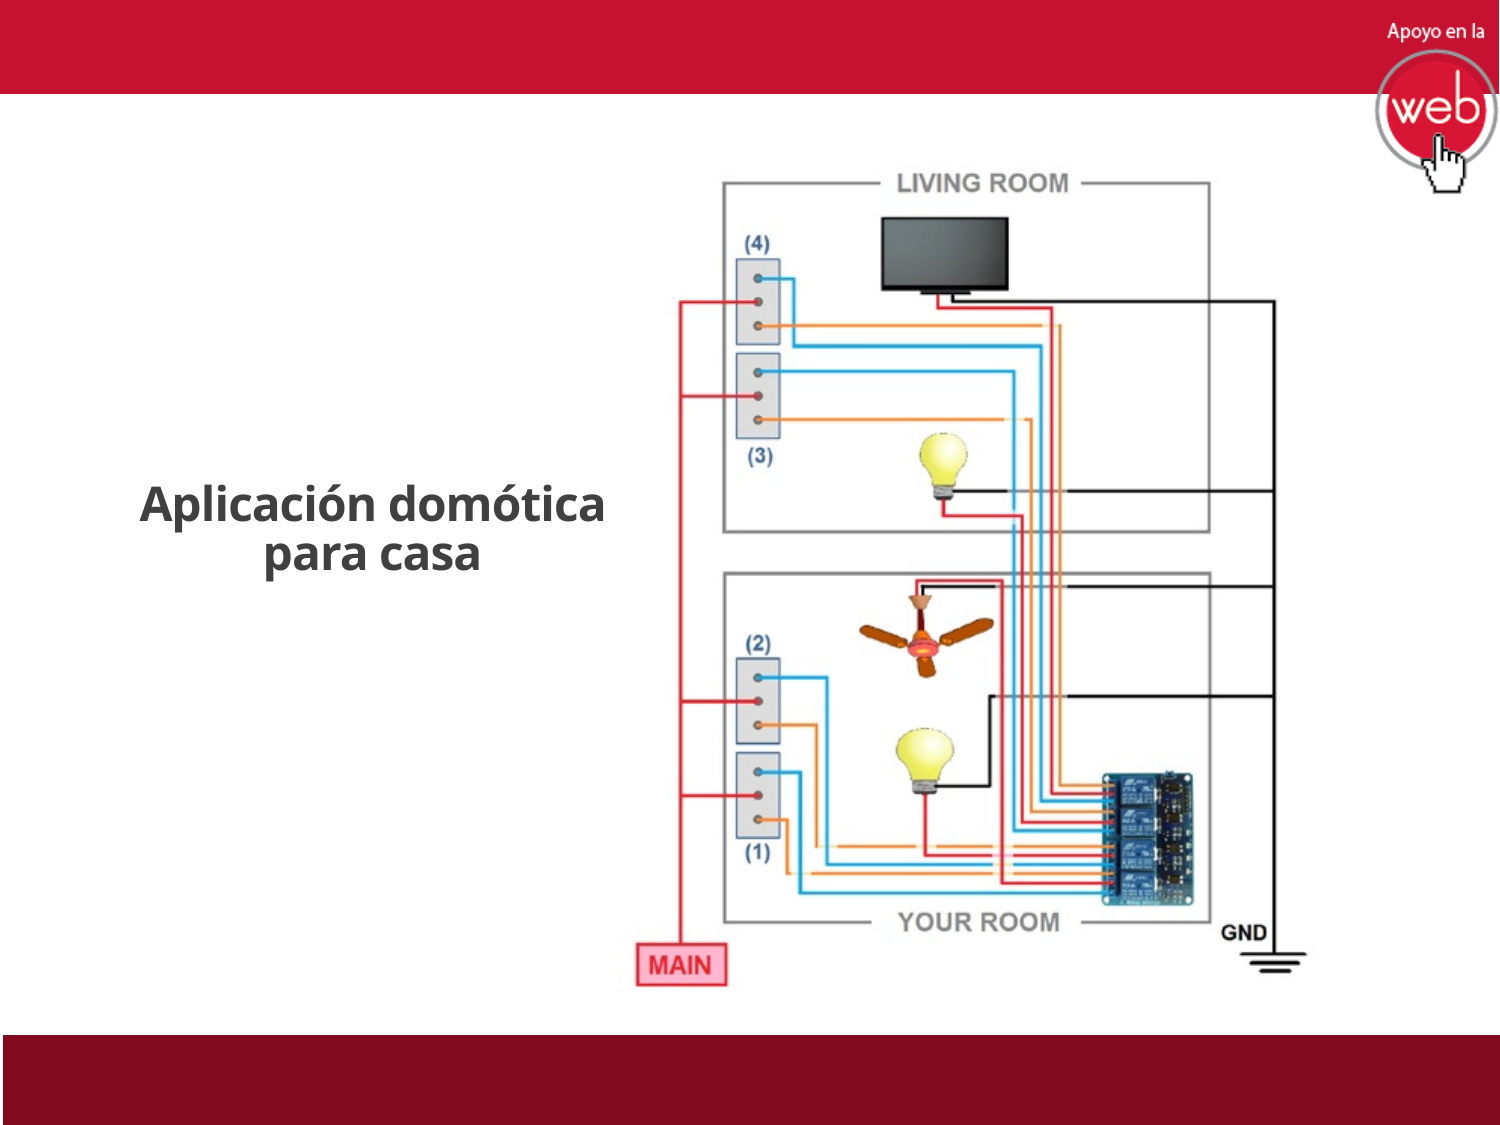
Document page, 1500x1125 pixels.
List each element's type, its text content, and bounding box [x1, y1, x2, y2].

title Aplicación domótica para casa [103, 474, 614, 588]
picture [0, 0, 1500, 1125]
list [617, 149, 1324, 994]
